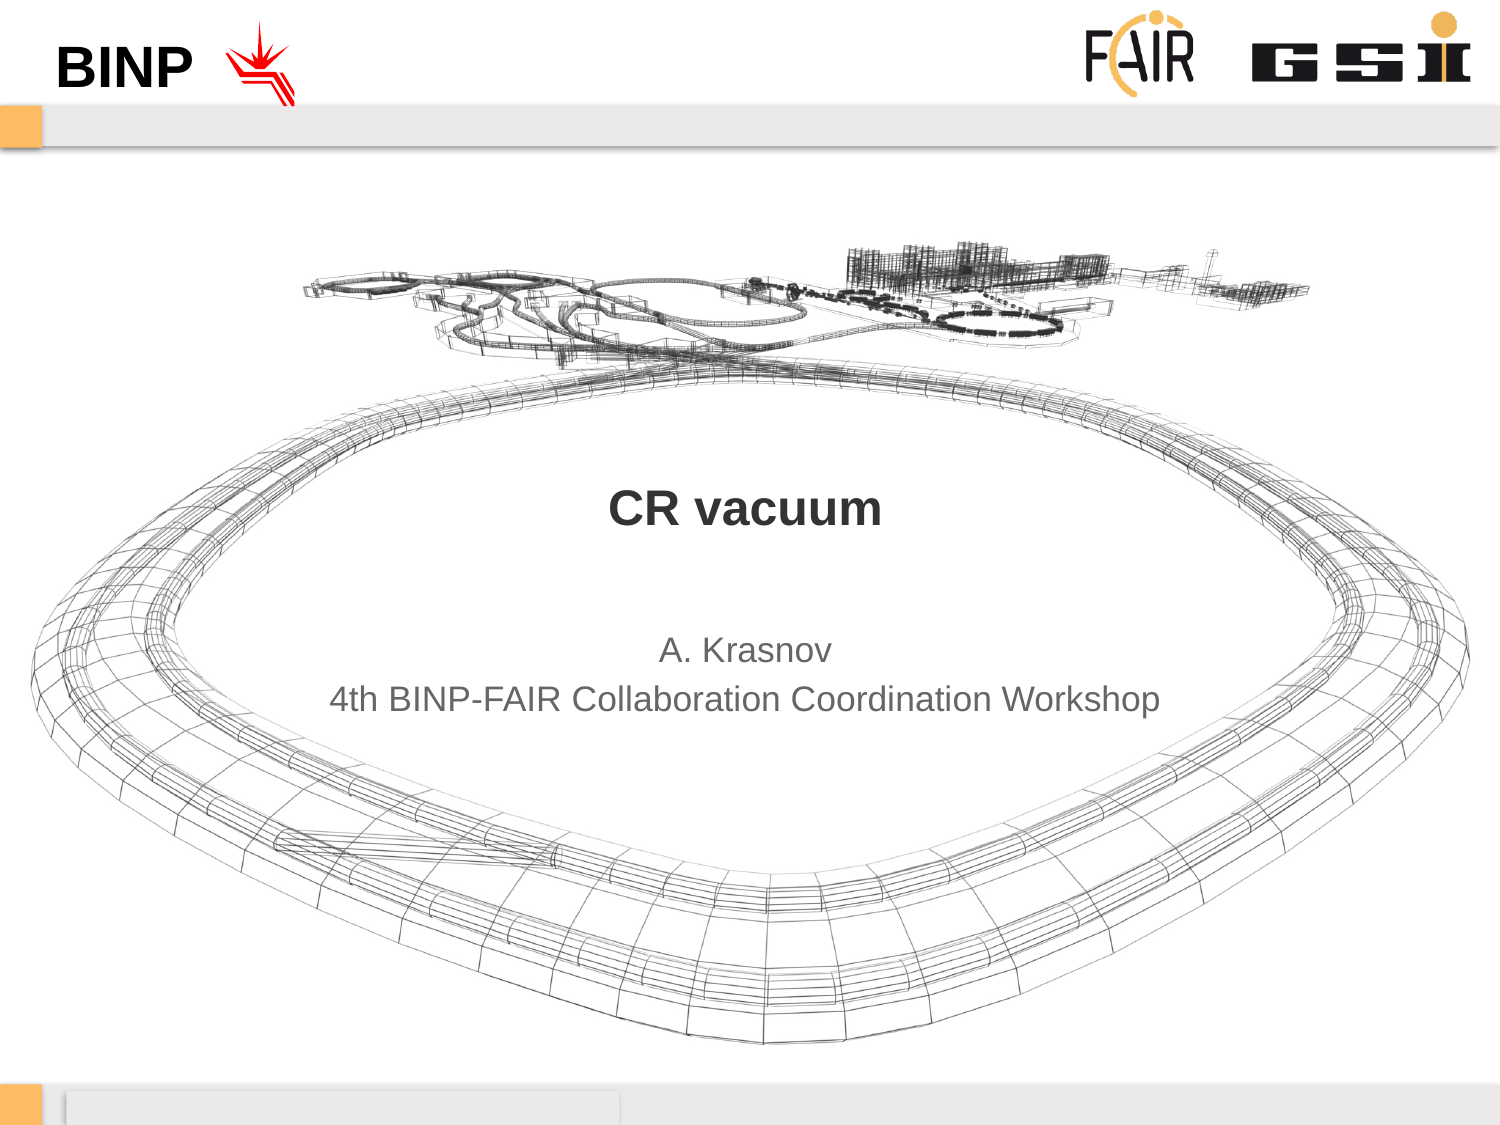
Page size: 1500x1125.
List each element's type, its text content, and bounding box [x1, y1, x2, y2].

picture [1250, 9, 1472, 84]
picture [18, 232, 1483, 1062]
subtitle A. Krasnov 4th BINP-FAIR Collaboration Coordination Workshop [210, 619, 1281, 808]
text_box [225, 52, 295, 107]
text_box [228, 21, 290, 70]
text_box BINP [40, 21, 210, 107]
picture [1085, 8, 1194, 99]
title CR vacuum [340, 474, 1151, 603]
